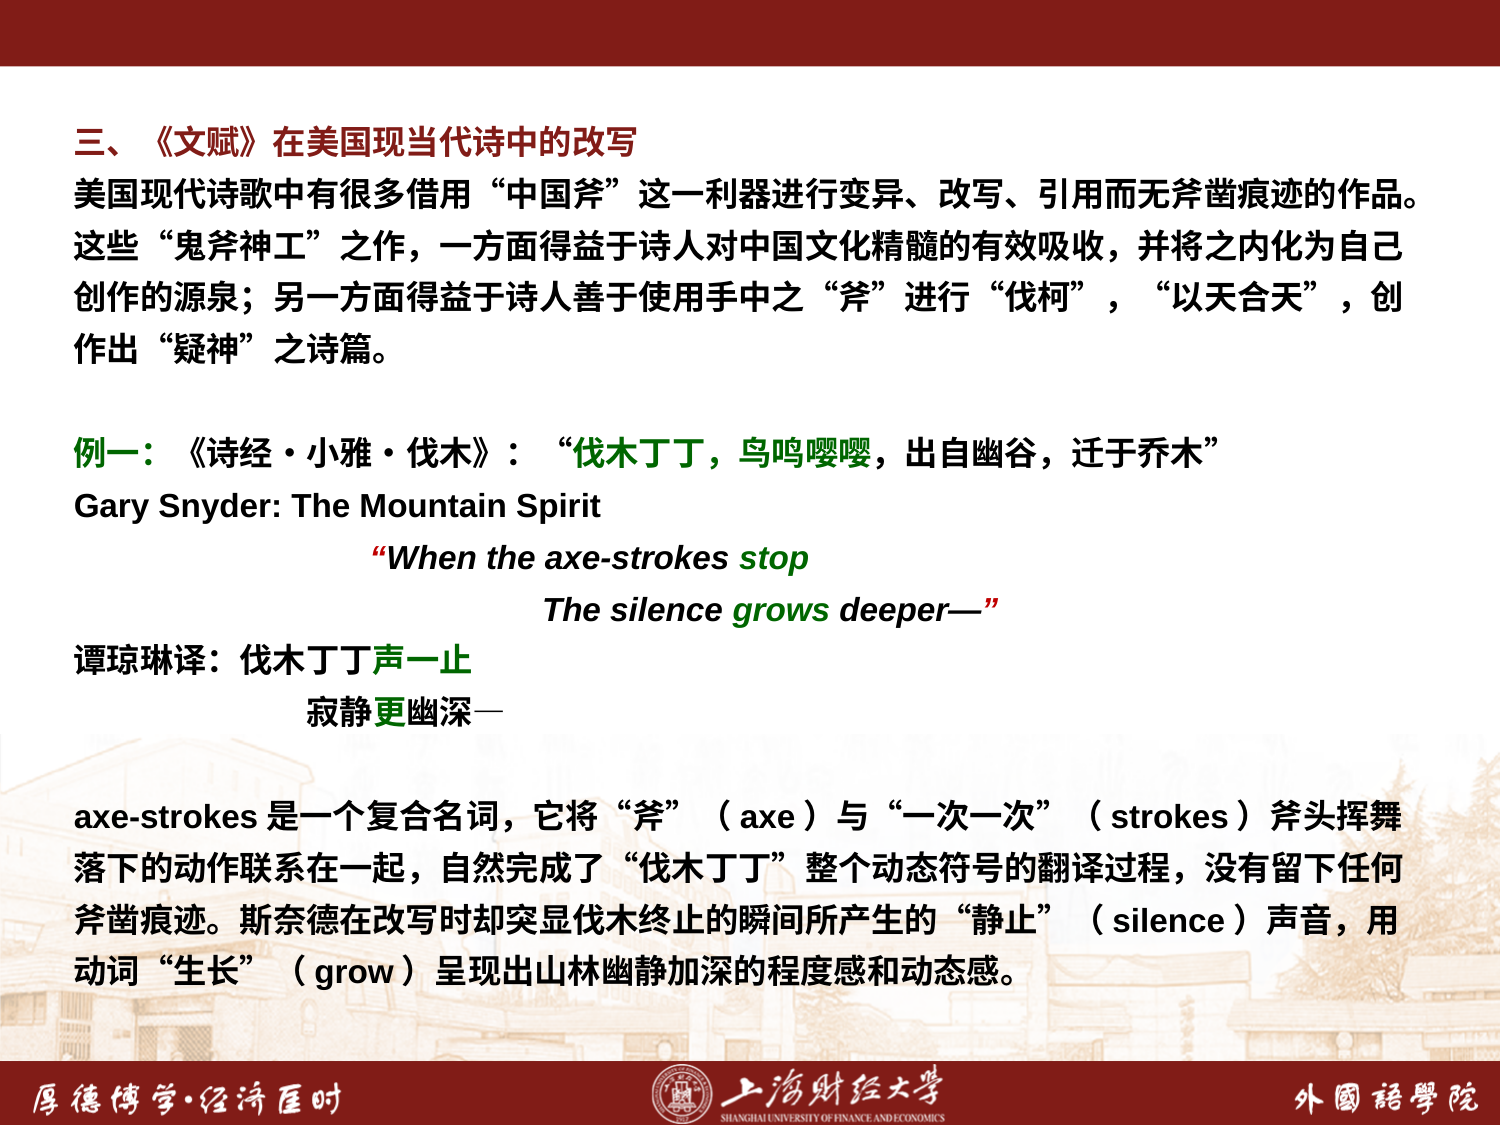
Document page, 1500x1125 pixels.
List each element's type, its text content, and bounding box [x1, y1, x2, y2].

text_box 三、《文赋》在美国现当代诗中的改写 美国现代诗歌中有很多借用“中国斧”这一利器进行变异、改写、引用而无斧凿痕迹的作品。这些“鬼斧神工”之作，一方面得益于诗人对中国文化精髓的有效吸收，并将之内化为自己创作的源泉；另一方面得益于诗人善于使用手中之“斧”进行“伐柯”，“以天合天”，创作出“疑神”之诗篇。 例一：《诗经•小雅•伐木》：“伐木丁丁，鸟鸣嘤嘤，出自幽谷，迁于乔木” Gary Snyder: The Mountain Spirit “When the axe-strokes stop The silence grows deeper—” 谭琼琳译：伐木丁丁声一止 寂静更幽深— axe-strokes是一个复合名词，它将“斧”（axe）与“一次一次”（strokes）斧头挥舞落下的动作联系在一起，自然完成了“伐木丁丁”整个动态符号的翻译过程，没有留下任何斧凿痕迹。斯奈德在改写时却突显伐木终止的瞬间所产生的“静止”（silence）声音，用动词“生长”（grow）呈现出山林幽静加深的程度感和动态感。 [58, 101, 1441, 998]
picture [0, 1058, 1500, 1125]
